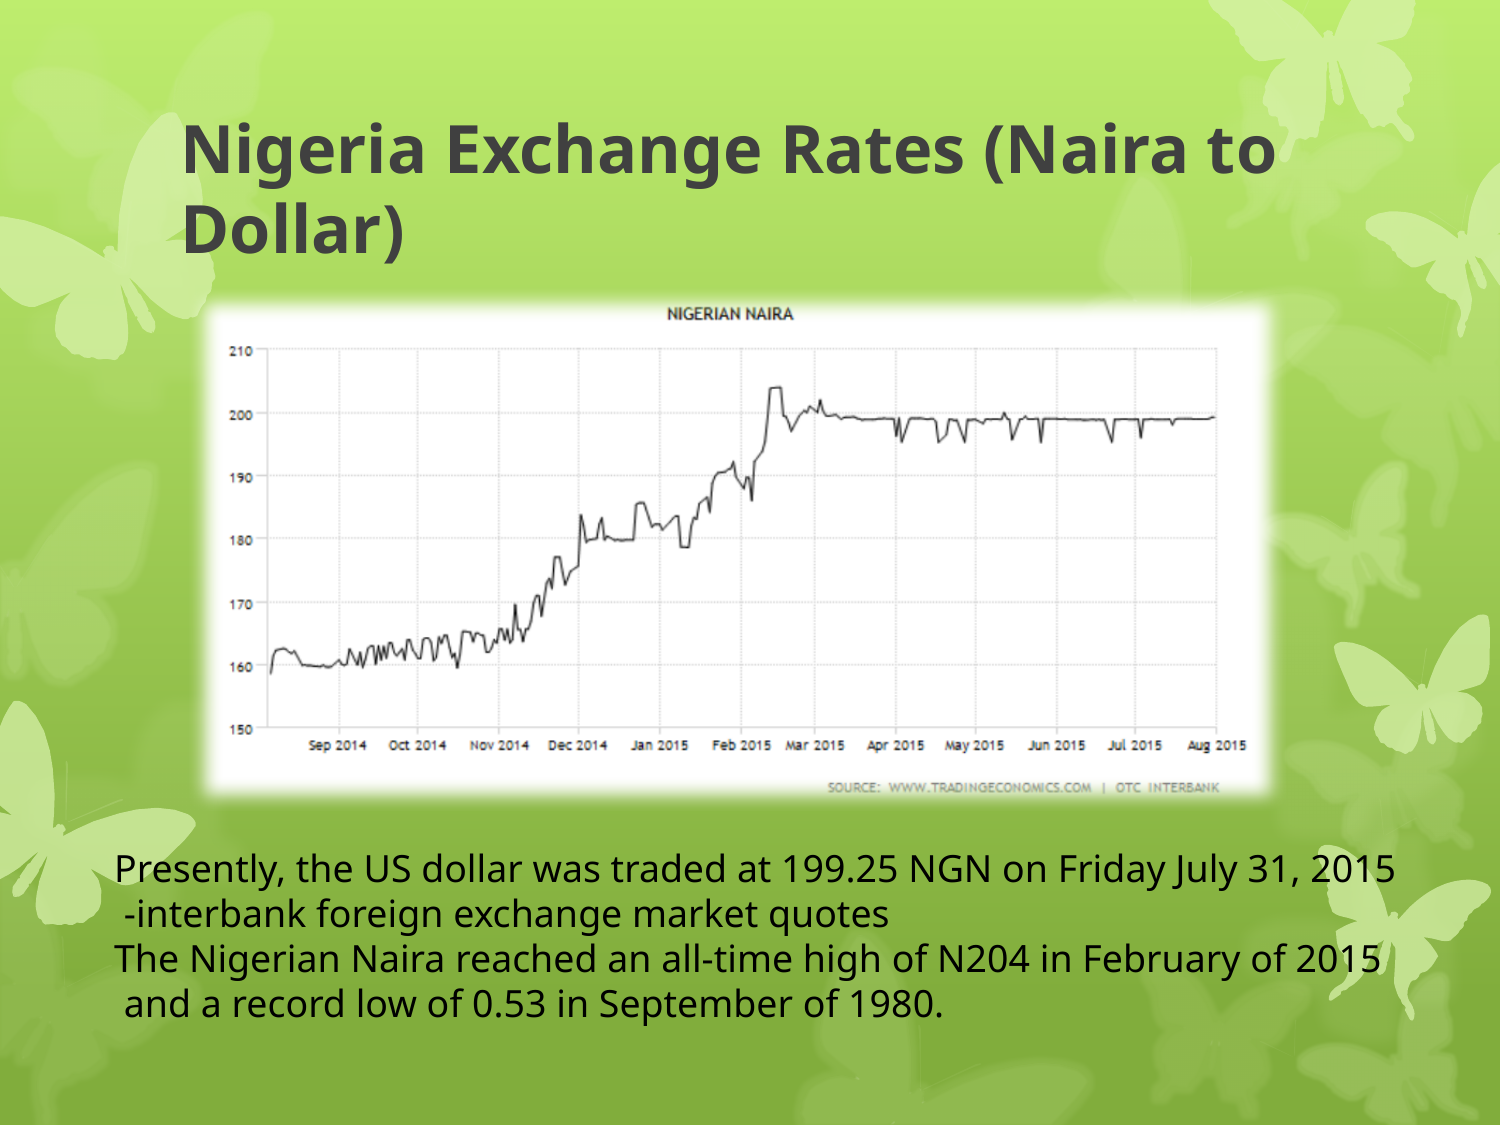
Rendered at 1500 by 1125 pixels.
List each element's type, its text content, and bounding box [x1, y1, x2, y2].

text_box Presently, the US dollar was traded at 199.25 NGN on Friday July 31, 2015 -interbank foreign exchange market quotes The Nigerian Naira reached an all-time high of N204 in February of 2015 and a record low of 0.53 in September of 1980. [99, 837, 1413, 1033]
title Nigeria Exchange Rates (Naira to Dollar) [165, 110, 1335, 263]
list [186, 286, 1287, 812]
